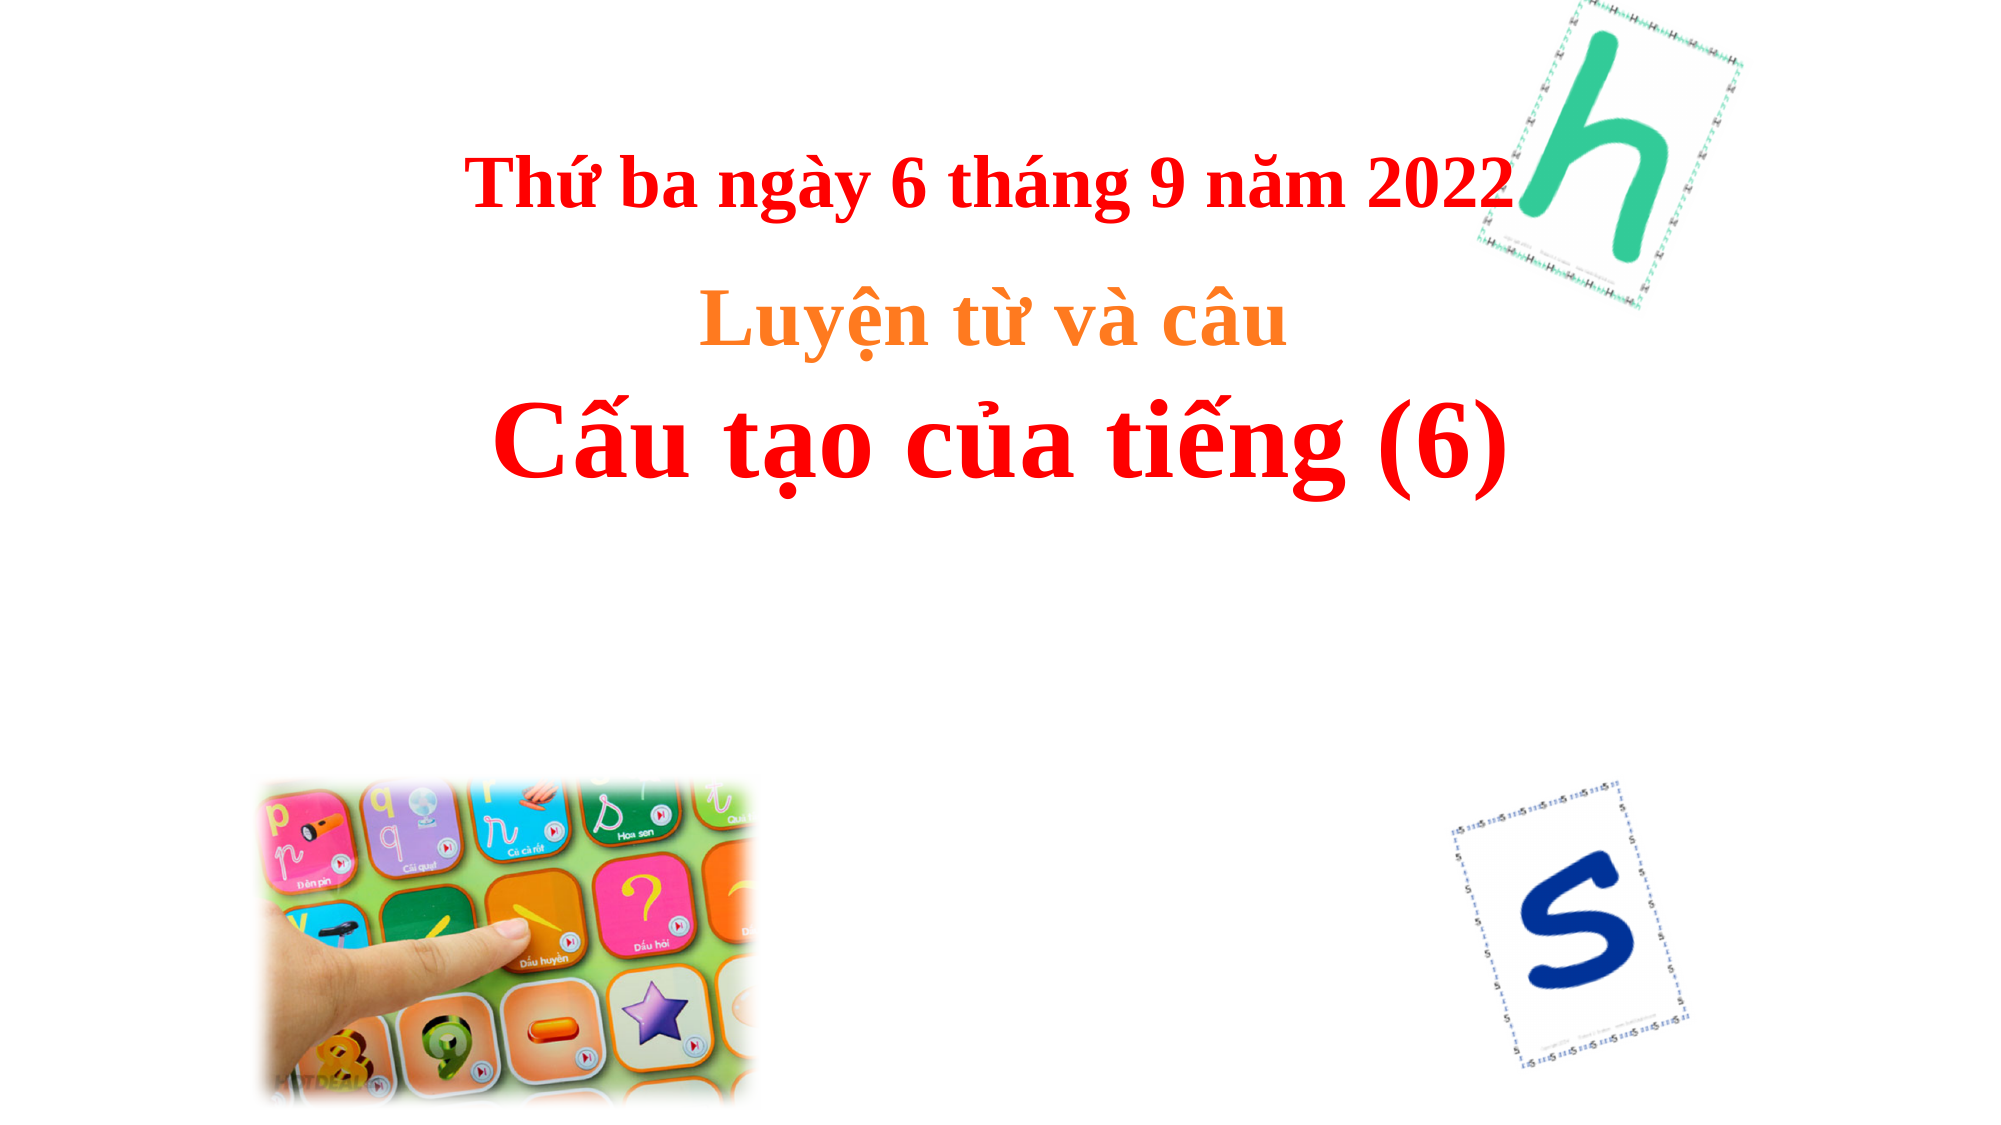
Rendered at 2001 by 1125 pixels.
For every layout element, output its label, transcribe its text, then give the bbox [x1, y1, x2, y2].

text_box Thứ ba ngày 6 tháng 9 năm 2022 [427, 124, 1517, 230]
picture [1446, 776, 1696, 1075]
picture [250, 774, 761, 1110]
text_box Luyện từ và câu Cấu tạo của tiếng (6) [450, 237, 1553, 618]
picture [1471, 0, 1753, 318]
